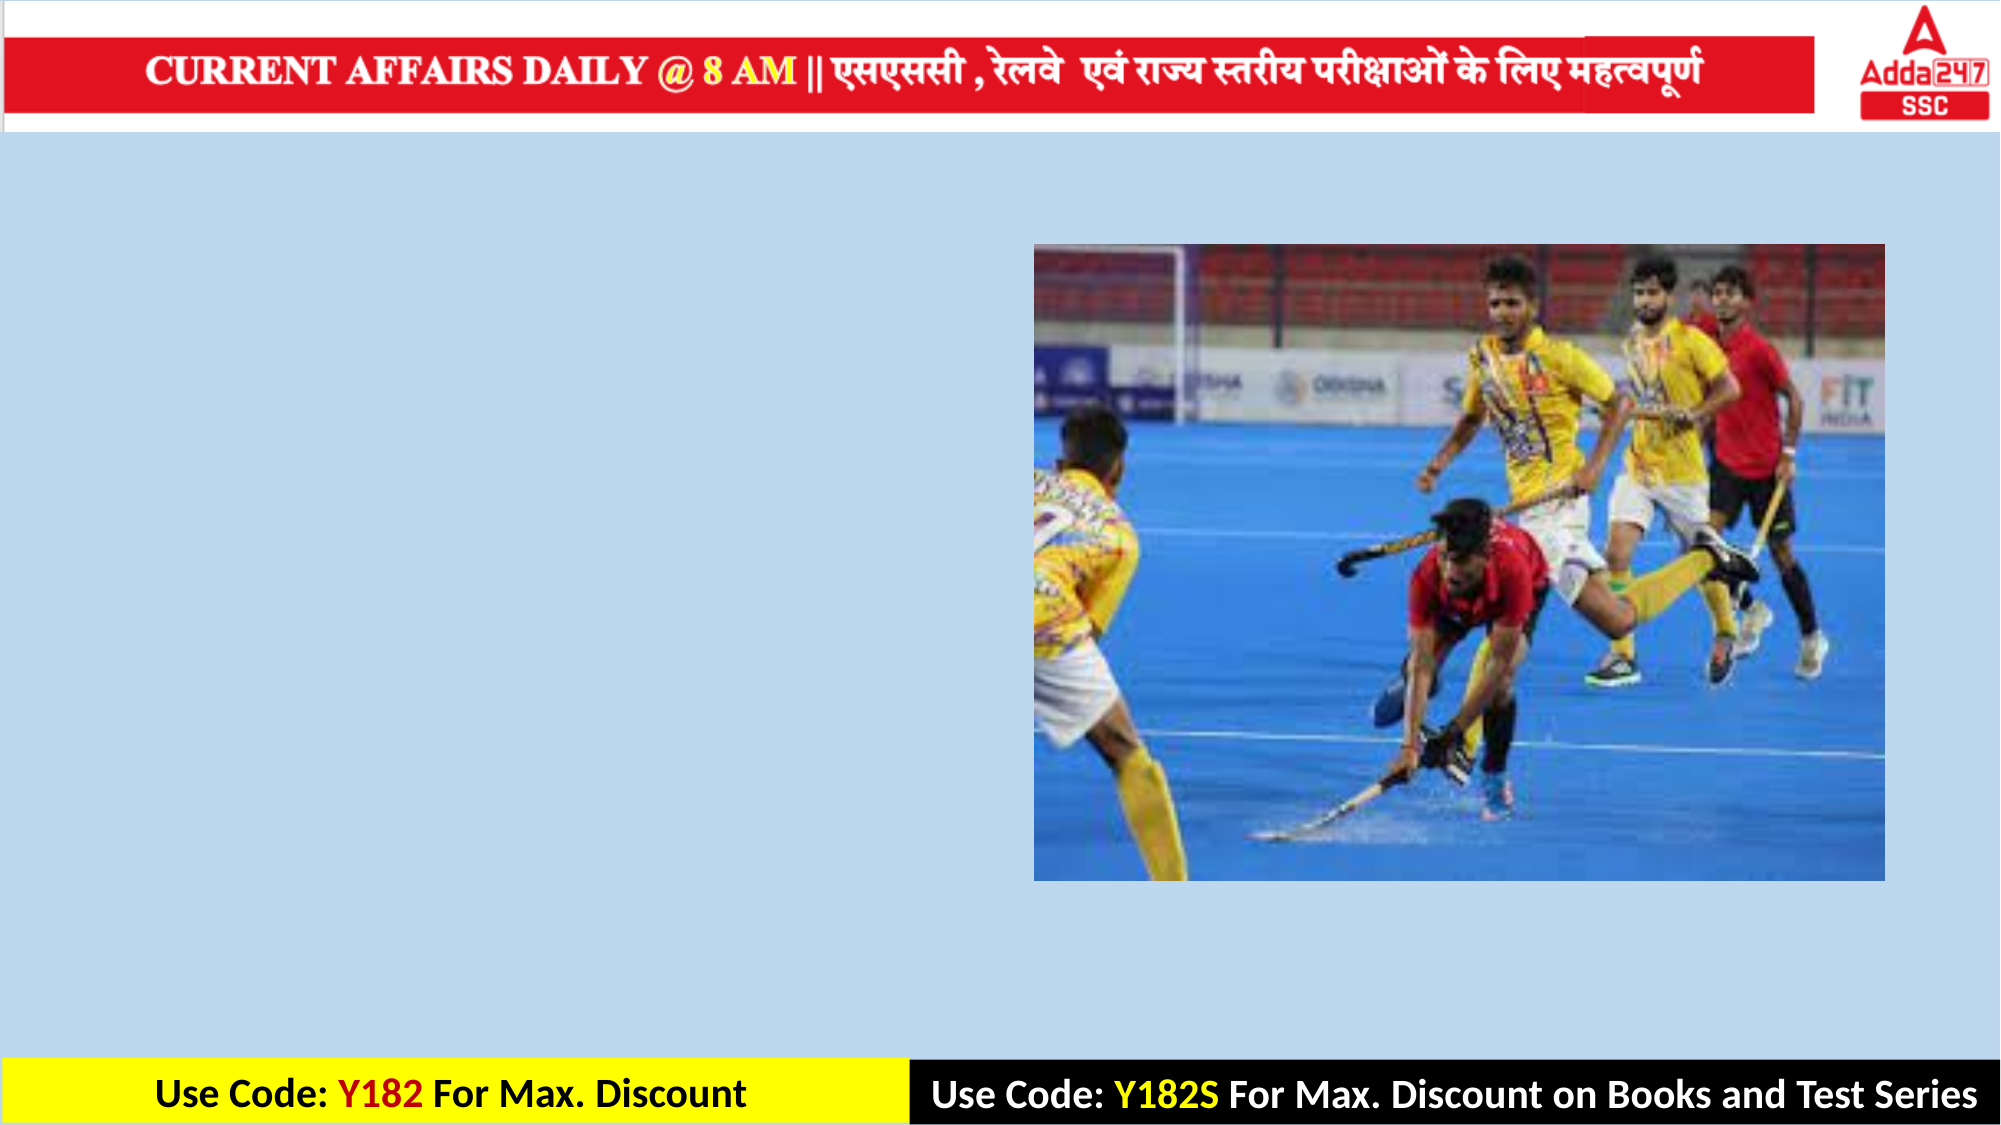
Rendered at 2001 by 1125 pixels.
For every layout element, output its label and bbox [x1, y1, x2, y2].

picture [1034, 244, 1885, 881]
picture [0, 1, 2000, 132]
